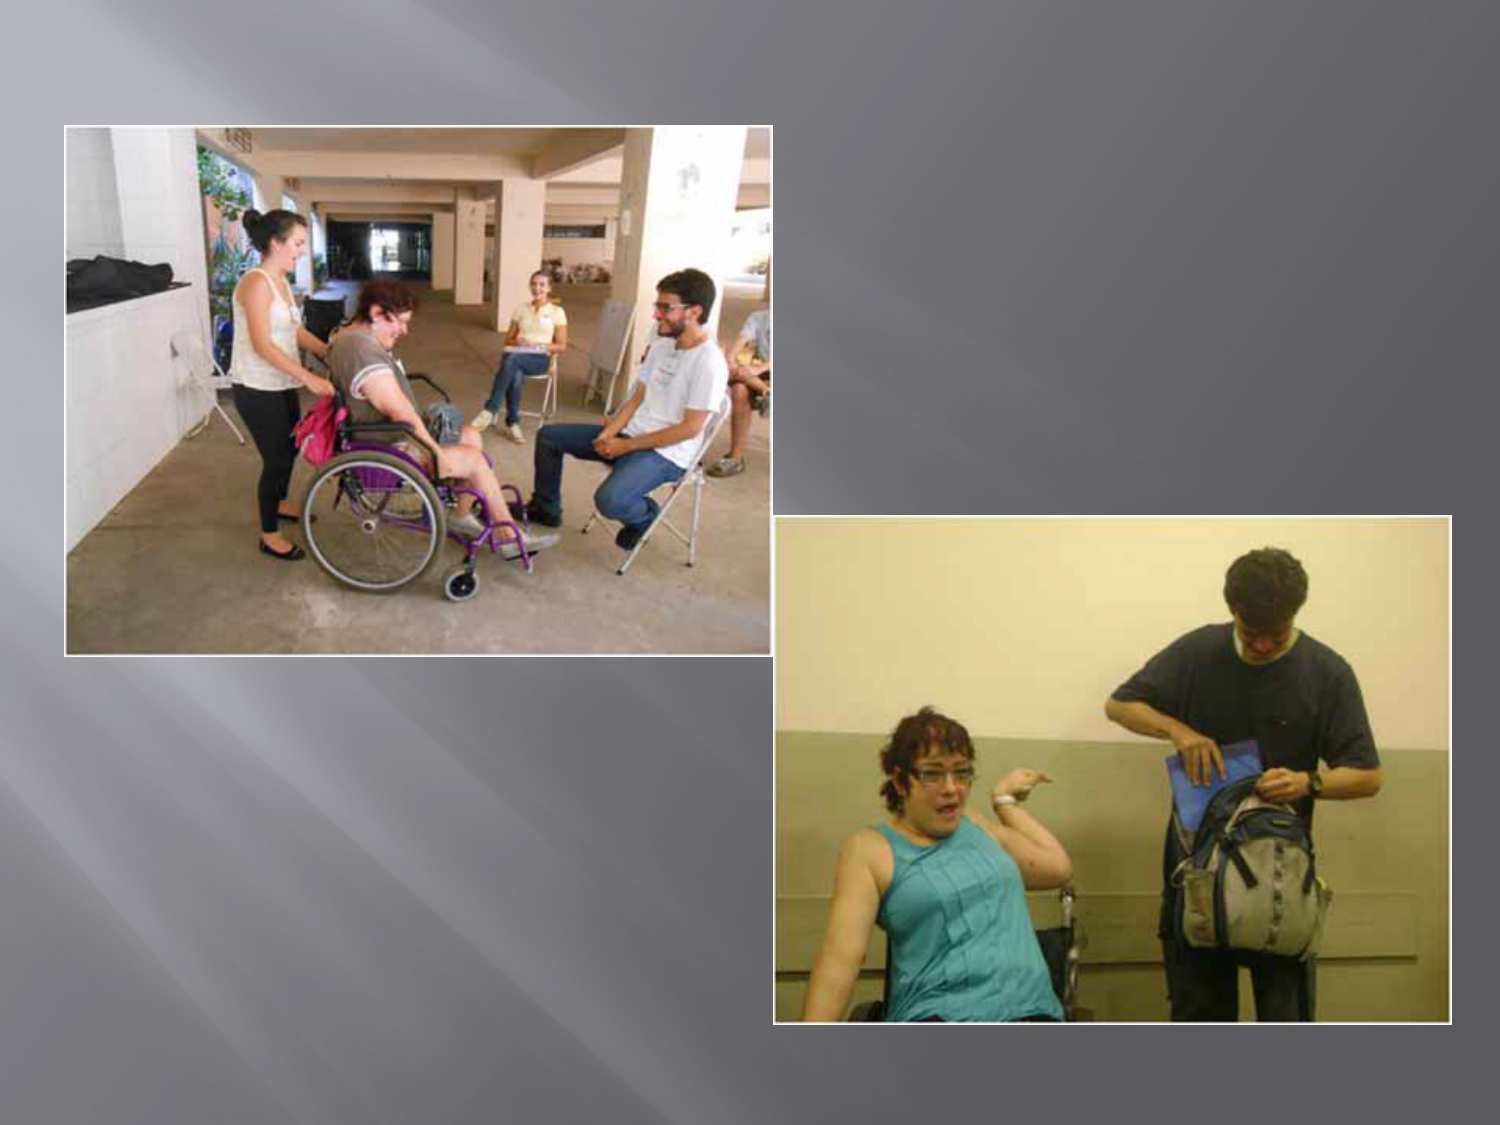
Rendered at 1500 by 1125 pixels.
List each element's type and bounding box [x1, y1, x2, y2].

picture [773, 514, 1452, 1025]
list [64, 125, 773, 657]
